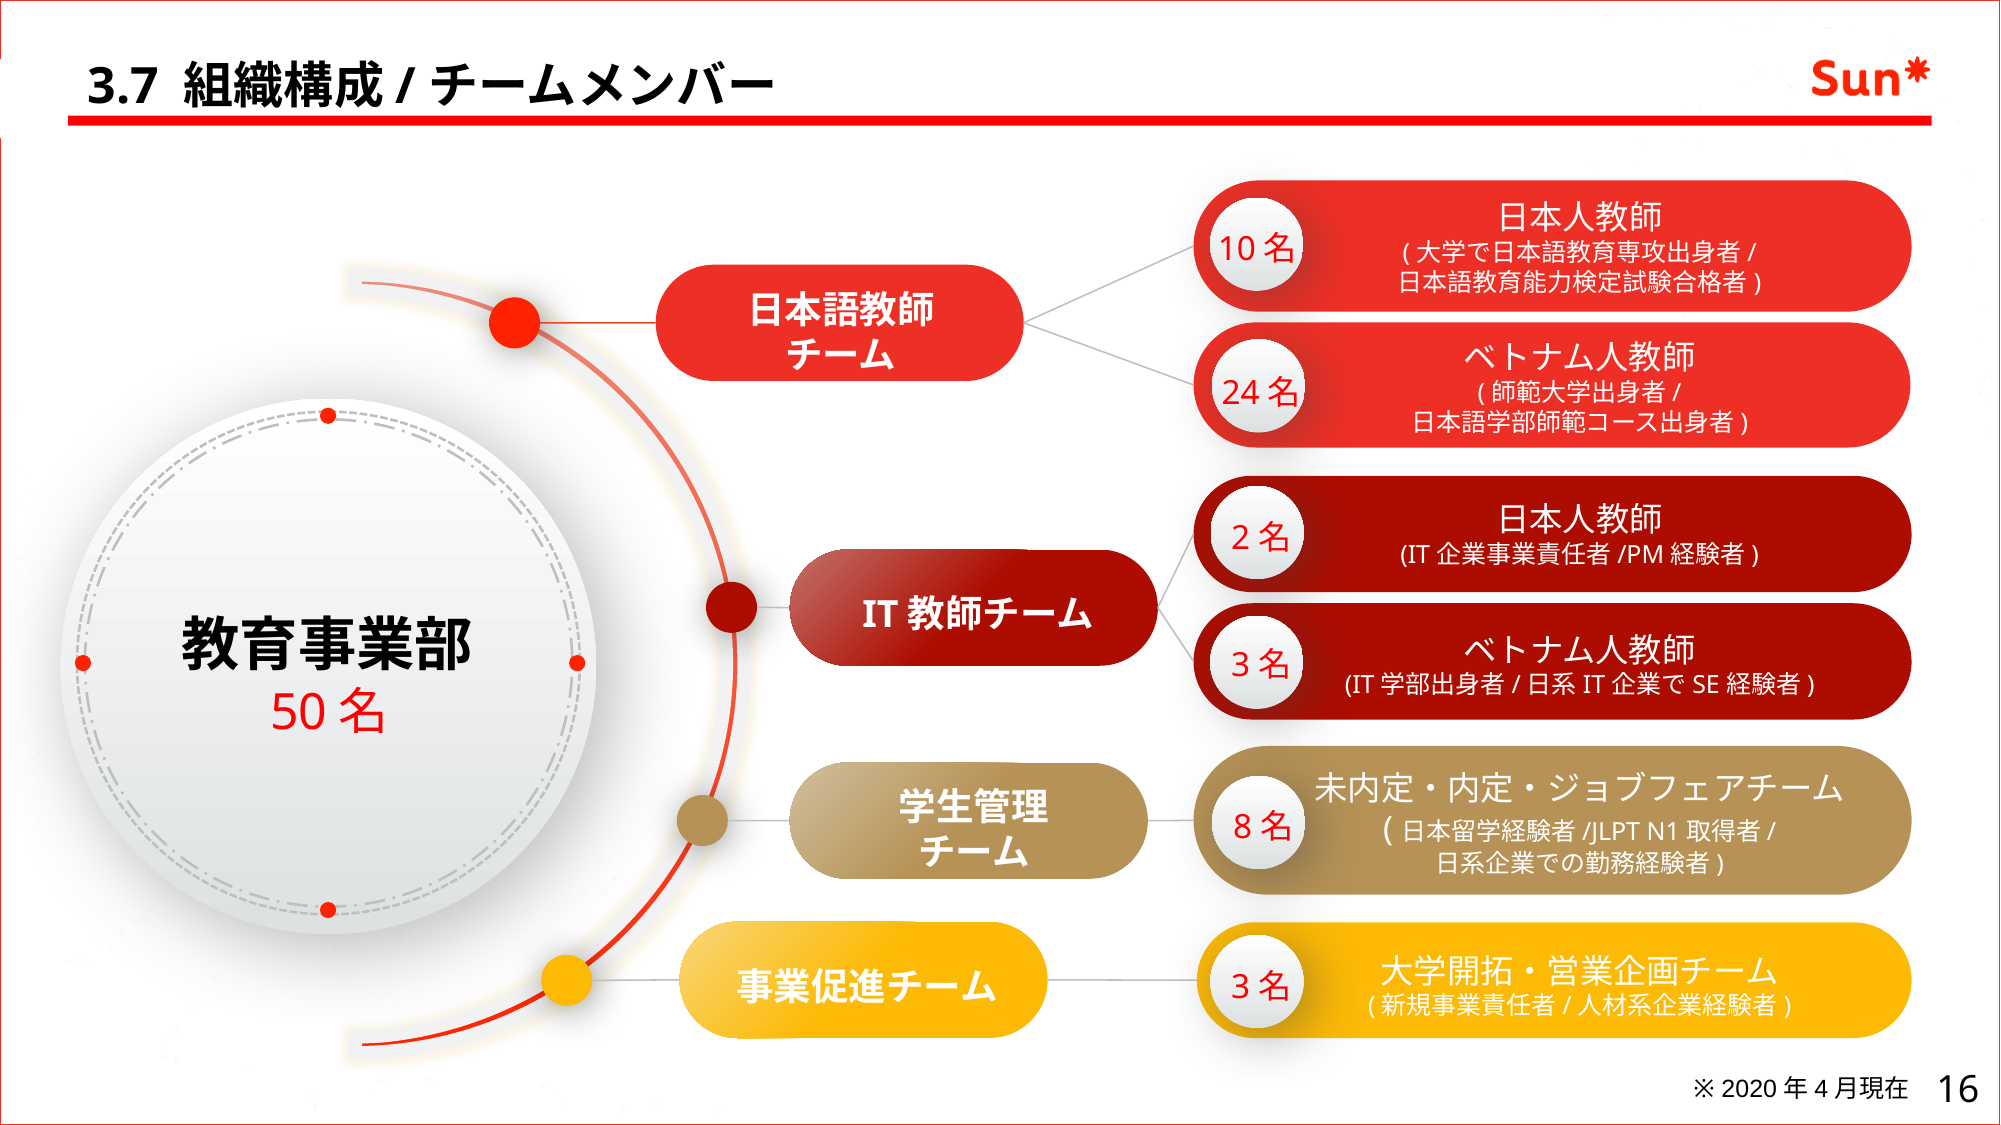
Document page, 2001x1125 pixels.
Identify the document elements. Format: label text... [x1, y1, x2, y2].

text_box 16 [1921, 1057, 1995, 1118]
picture [1809, 51, 1935, 104]
text_box 3.7 組織構成/チームメンバー [54, 33, 1919, 133]
text_box ※ 2020年4月現在 [1685, 1065, 1917, 1111]
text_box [60, 180, 1912, 1055]
text_box [68, 115, 1932, 126]
